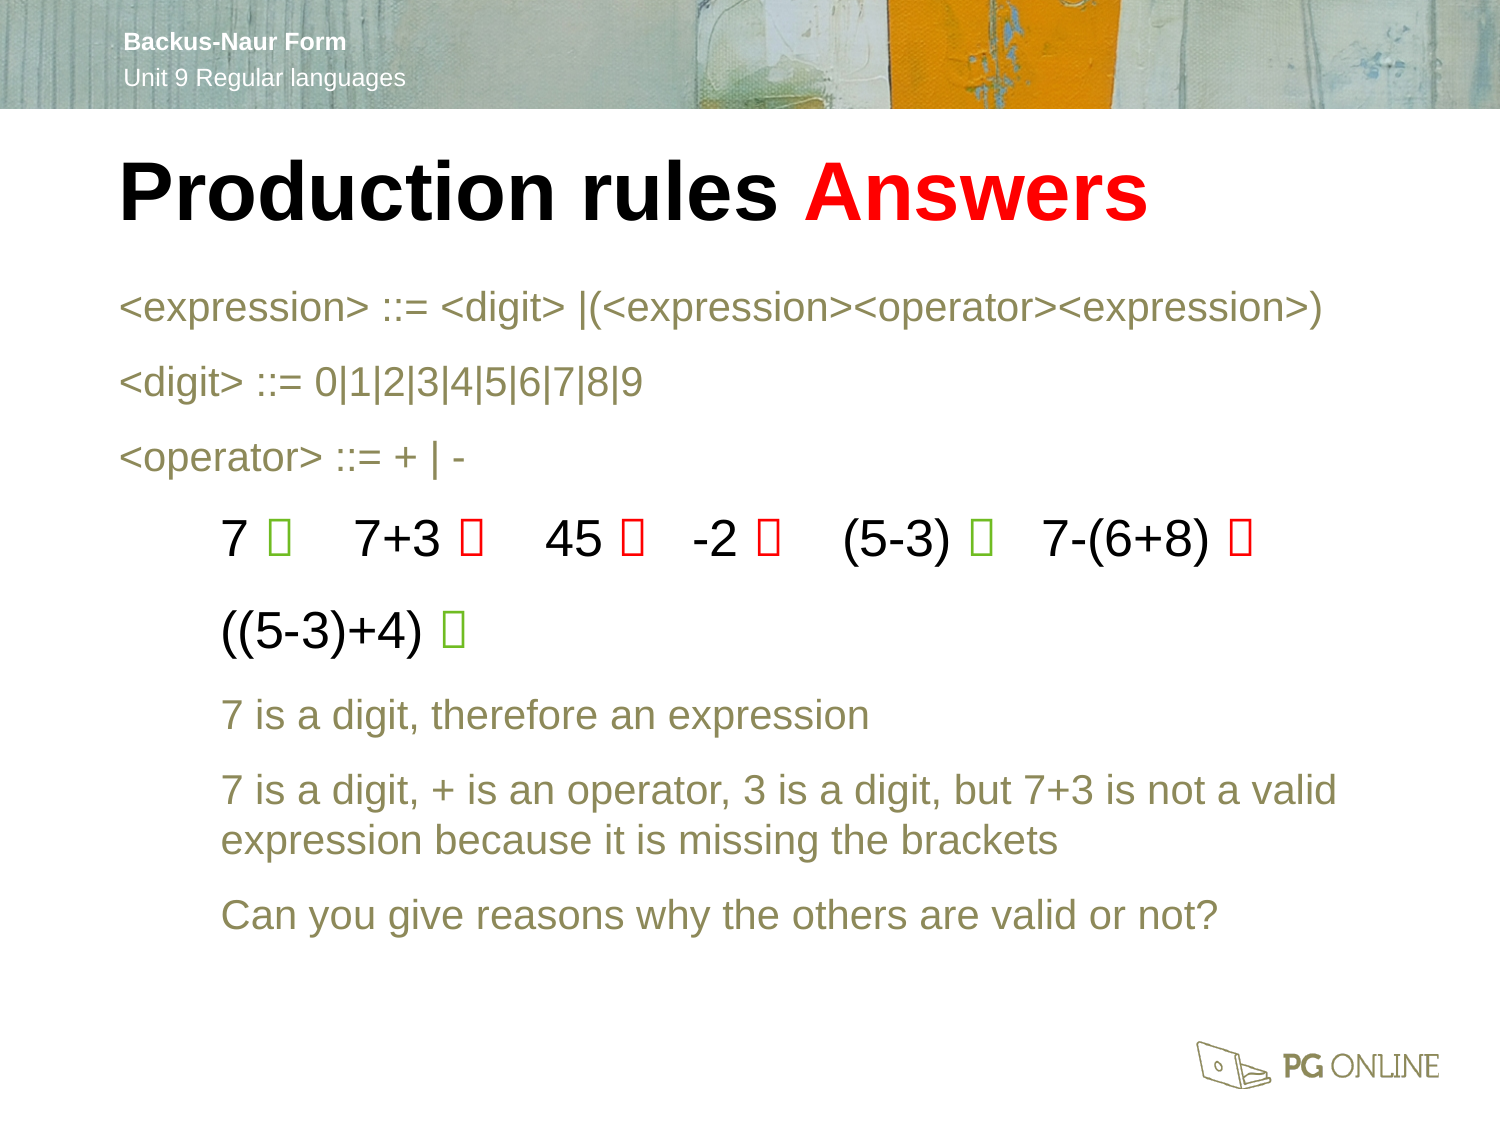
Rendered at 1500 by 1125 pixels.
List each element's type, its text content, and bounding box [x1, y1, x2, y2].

list Production rules Answers [118, 148, 1401, 259]
list <expression> ::= <digit> |(<expression><operator><expression>) <digit> ::= 0|1|2|3|4|5|6|7|8|9 <operator> ::= + | - 7  7+3  45  -2  (5-3)  7-(6+8)  ((5-3)+4)  7 is a digit, therefore an expression 7 is a digit, + is an operator, 3 is a digit, but 7+3 is not a valid expression because it is missing the brackets Can you give reasons why the others are valid or not? [118, 279, 1401, 847]
picture [0, 0, 1500, 109]
